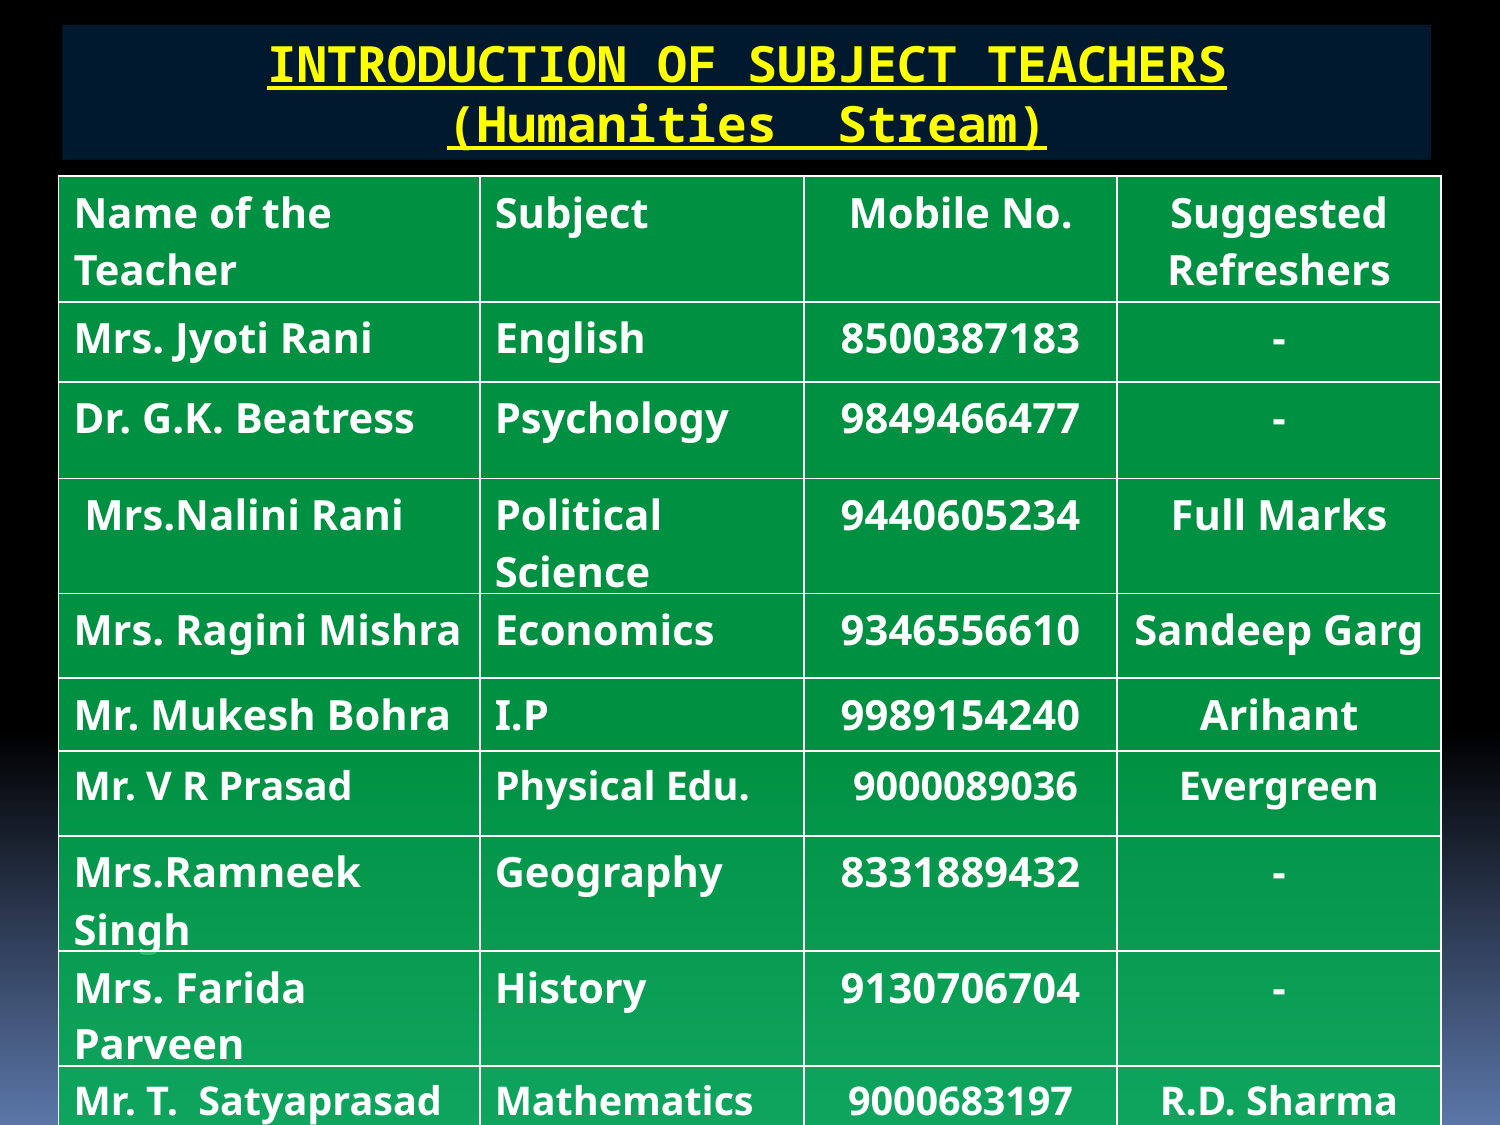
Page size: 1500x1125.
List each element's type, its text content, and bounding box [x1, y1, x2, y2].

table_cell English [481, 303, 803, 381]
table_cell - [1118, 952, 1440, 1065]
table_cell - [1118, 383, 1440, 478]
table_cell 9989154240 [805, 679, 1116, 750]
table_cell Physical Edu. [481, 752, 803, 835]
table_cell 9130706704 [805, 952, 1116, 1065]
table_cell - [1118, 837, 1440, 950]
table_cell Political Science [481, 479, 803, 593]
table_cell Mrs. Farida Parveen [59, 952, 479, 1065]
table_cell Mr. Mukesh Bohra [59, 679, 479, 750]
table_header Suggested Refreshers [1118, 177, 1440, 301]
table_cell 9000683197 [805, 1067, 1116, 1125]
table_cell Dr. G.K. Beatress [59, 383, 479, 478]
table_header Name of the Teacher [59, 177, 479, 301]
table_cell 9440605234 [805, 479, 1116, 593]
table_cell Mrs. Jyoti Rani [59, 303, 479, 381]
table_cell Geography [481, 837, 803, 950]
table_cell R.D. Sharma [1118, 1067, 1440, 1125]
table_cell 8331889432 [805, 837, 1116, 950]
table_cell Mr. V R Prasad [59, 752, 479, 835]
table_cell Mr. T. Satyaprasad [59, 1067, 479, 1125]
table_cell Mrs.Nalini Rani [59, 479, 479, 593]
table_cell 9000089036 [805, 752, 1116, 835]
table_cell Psychology [481, 383, 803, 478]
table_cell - [1118, 303, 1440, 381]
table_cell 8500387183 [805, 303, 1116, 381]
table_cell Full Marks [1118, 479, 1440, 593]
table_cell 9346556610 [805, 594, 1116, 677]
table_cell Evergreen [1118, 752, 1440, 835]
table_cell Mrs. Ragini Mishra [59, 594, 479, 677]
table_cell Mathematics [481, 1067, 803, 1125]
table_cell Mrs.Ramneek Singh [59, 837, 479, 950]
table_cell I.P [481, 679, 803, 750]
table_cell History [481, 952, 803, 1065]
table_cell 9849466477 [805, 383, 1116, 478]
table_header Subject [481, 177, 803, 301]
table_cell Arihant [1118, 679, 1440, 750]
table_header Mobile No. [805, 177, 1116, 301]
table_cell Economics [481, 594, 803, 677]
text_box INTRODUCTION OF SUBJECT TEACHERS (Humanities Stream) [62, 24, 1432, 160]
table_cell Sandeep Garg [1118, 594, 1440, 677]
